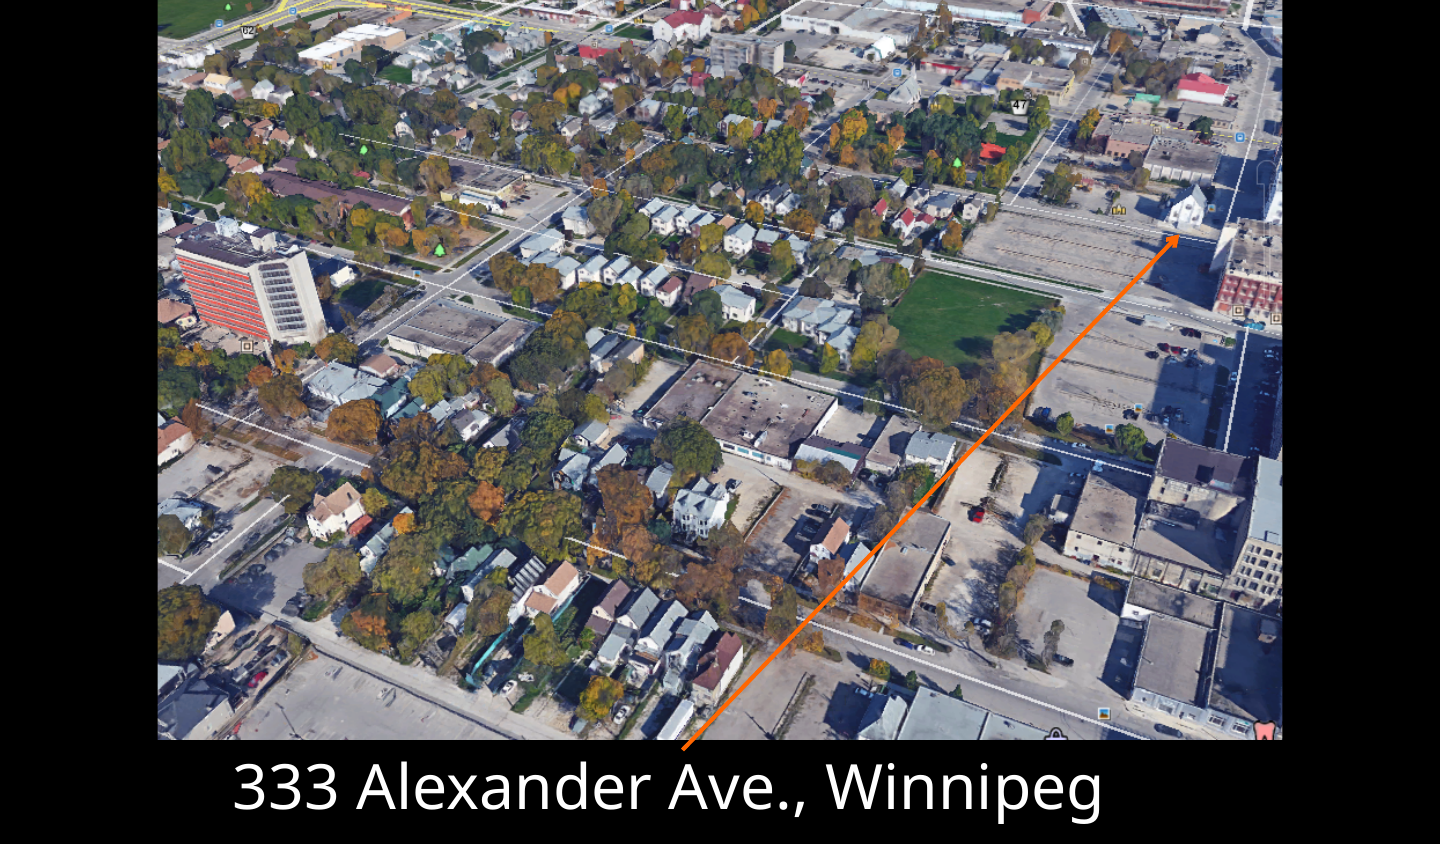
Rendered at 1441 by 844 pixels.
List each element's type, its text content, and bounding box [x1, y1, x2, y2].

text_box 333 Alexander Ave., Winnipeg [218, 749, 1122, 830]
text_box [682, 234, 1180, 751]
picture [157, 0, 1283, 740]
